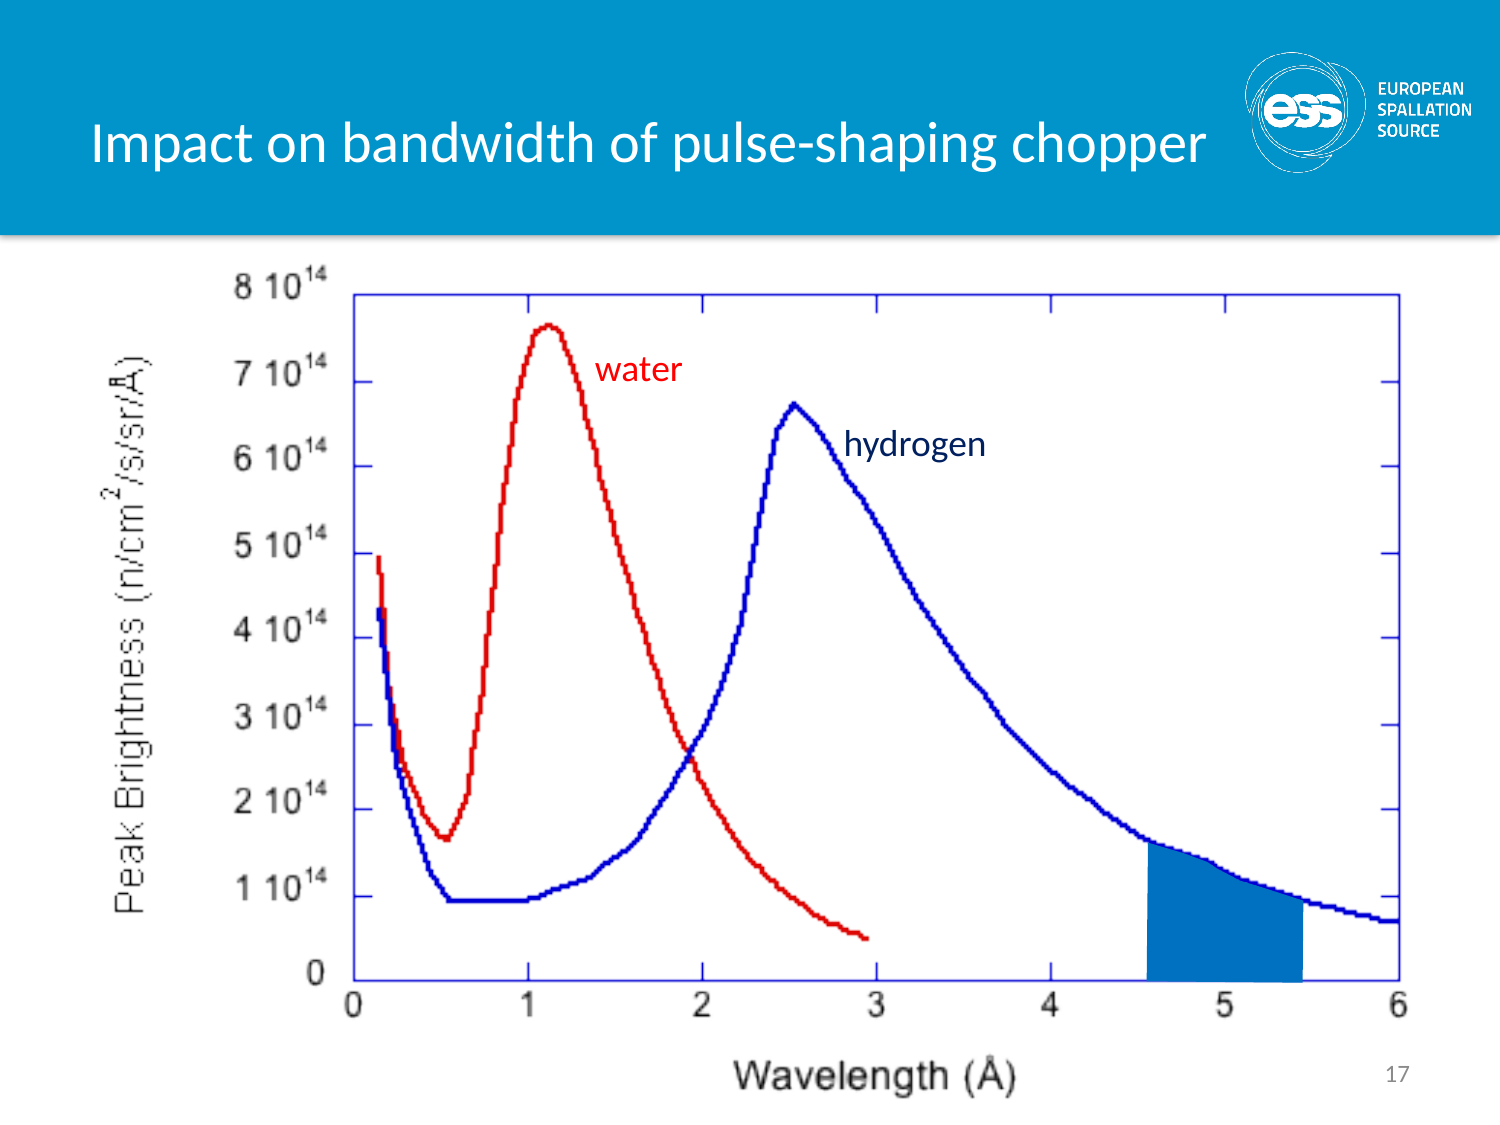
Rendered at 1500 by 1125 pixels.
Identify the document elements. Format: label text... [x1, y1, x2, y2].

picture [1418, 104, 1423, 115]
picture [1389, 104, 1393, 115]
picture [1264, 94, 1342, 127]
picture [1423, 83, 1430, 94]
title Impact on bandwidth of pulse-shaping chopper [75, 45, 1247, 233]
picture [1422, 125, 1428, 134]
picture [1443, 86, 1450, 93]
picture [1400, 83, 1407, 94]
picture [69, 239, 1426, 1114]
picture [1454, 83, 1458, 94]
picture [1398, 109, 1406, 115]
picture [1409, 104, 1415, 115]
picture [1436, 104, 1444, 115]
picture [1432, 125, 1438, 136]
picture [1379, 83, 1385, 94]
